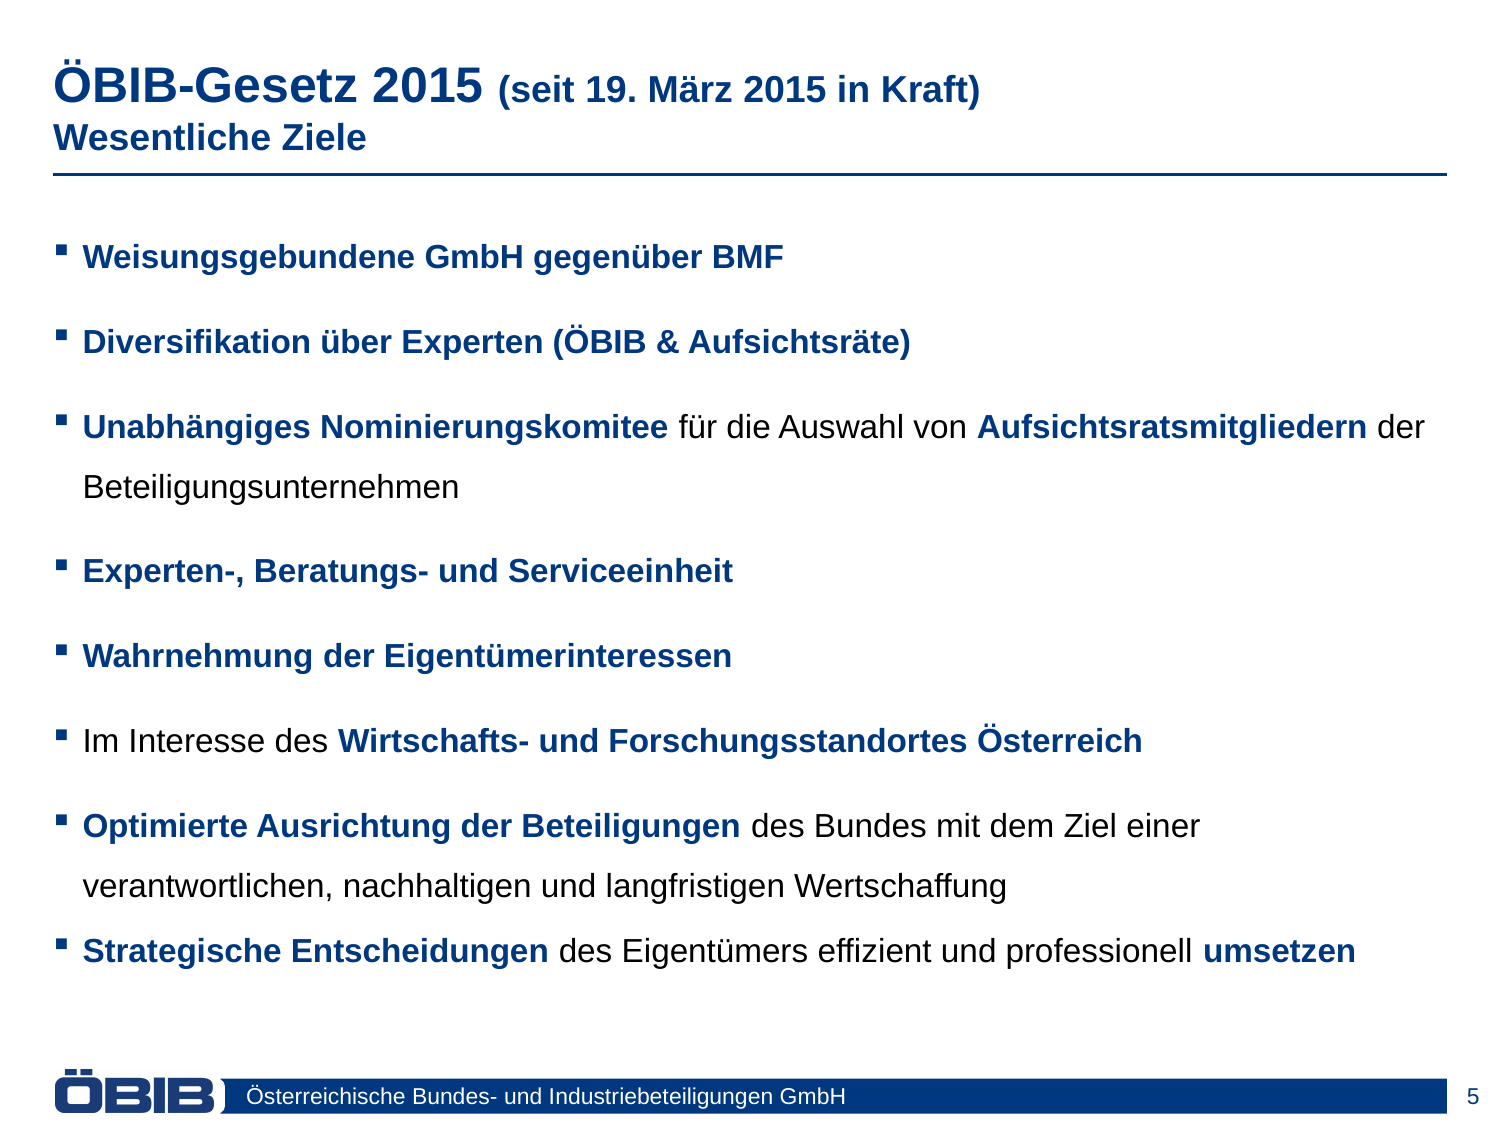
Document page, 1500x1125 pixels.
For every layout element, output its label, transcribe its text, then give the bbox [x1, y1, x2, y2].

slide_number 5 [1446, 1081, 1500, 1110]
title ÖBIB-Gesetz 2015 (seit 19. März 2015 in Kraft) Wesentliche Ziele [53, 51, 1447, 158]
picture [55, 1069, 214, 1113]
list Weisungsgebundene GmbH gegenüber BMF Diversifikation über Experten (ÖBIB & Aufsichtsräte) Unabhängiges Nominierungskomitee für die Auswahl von Aufsichtsratsmitgliedern der Beteiligungsunternehmen Experten-, Beratungs- und Serviceeinheit Wahrnehmung der Eigentümerinteressen Im Interesse des Wirtschafts- und Forschungsstandortes Österreich Optimierte Ausrichtung der Beteiligungen des Bundes mit dem Ziel einer verantwortlichen, nachhaltigen und langfristigen Wertschaffung Strategische Entscheidungen des Eigentümers effizient und professionell umsetzen [53, 215, 1447, 978]
